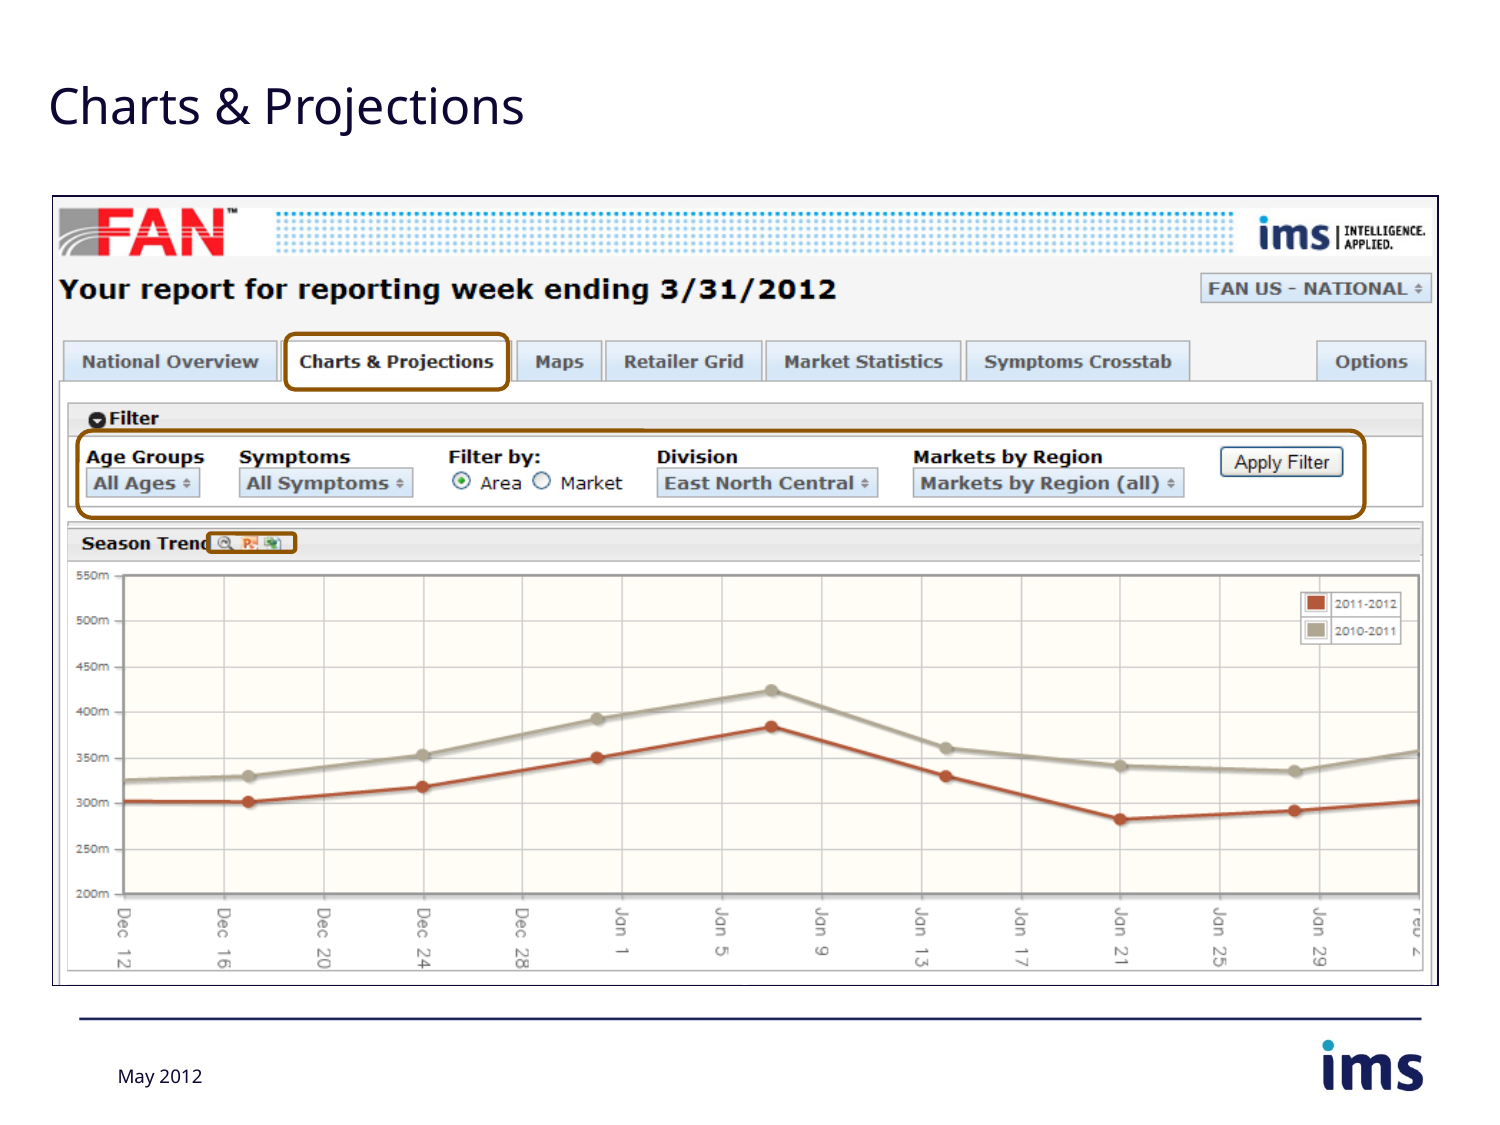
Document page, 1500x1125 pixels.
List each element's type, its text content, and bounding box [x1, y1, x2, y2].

title Charts & Projections [47, 74, 1398, 200]
picture [52, 196, 1438, 985]
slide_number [117, 1064, 1206, 1088]
picture [0, 1004, 1500, 1125]
